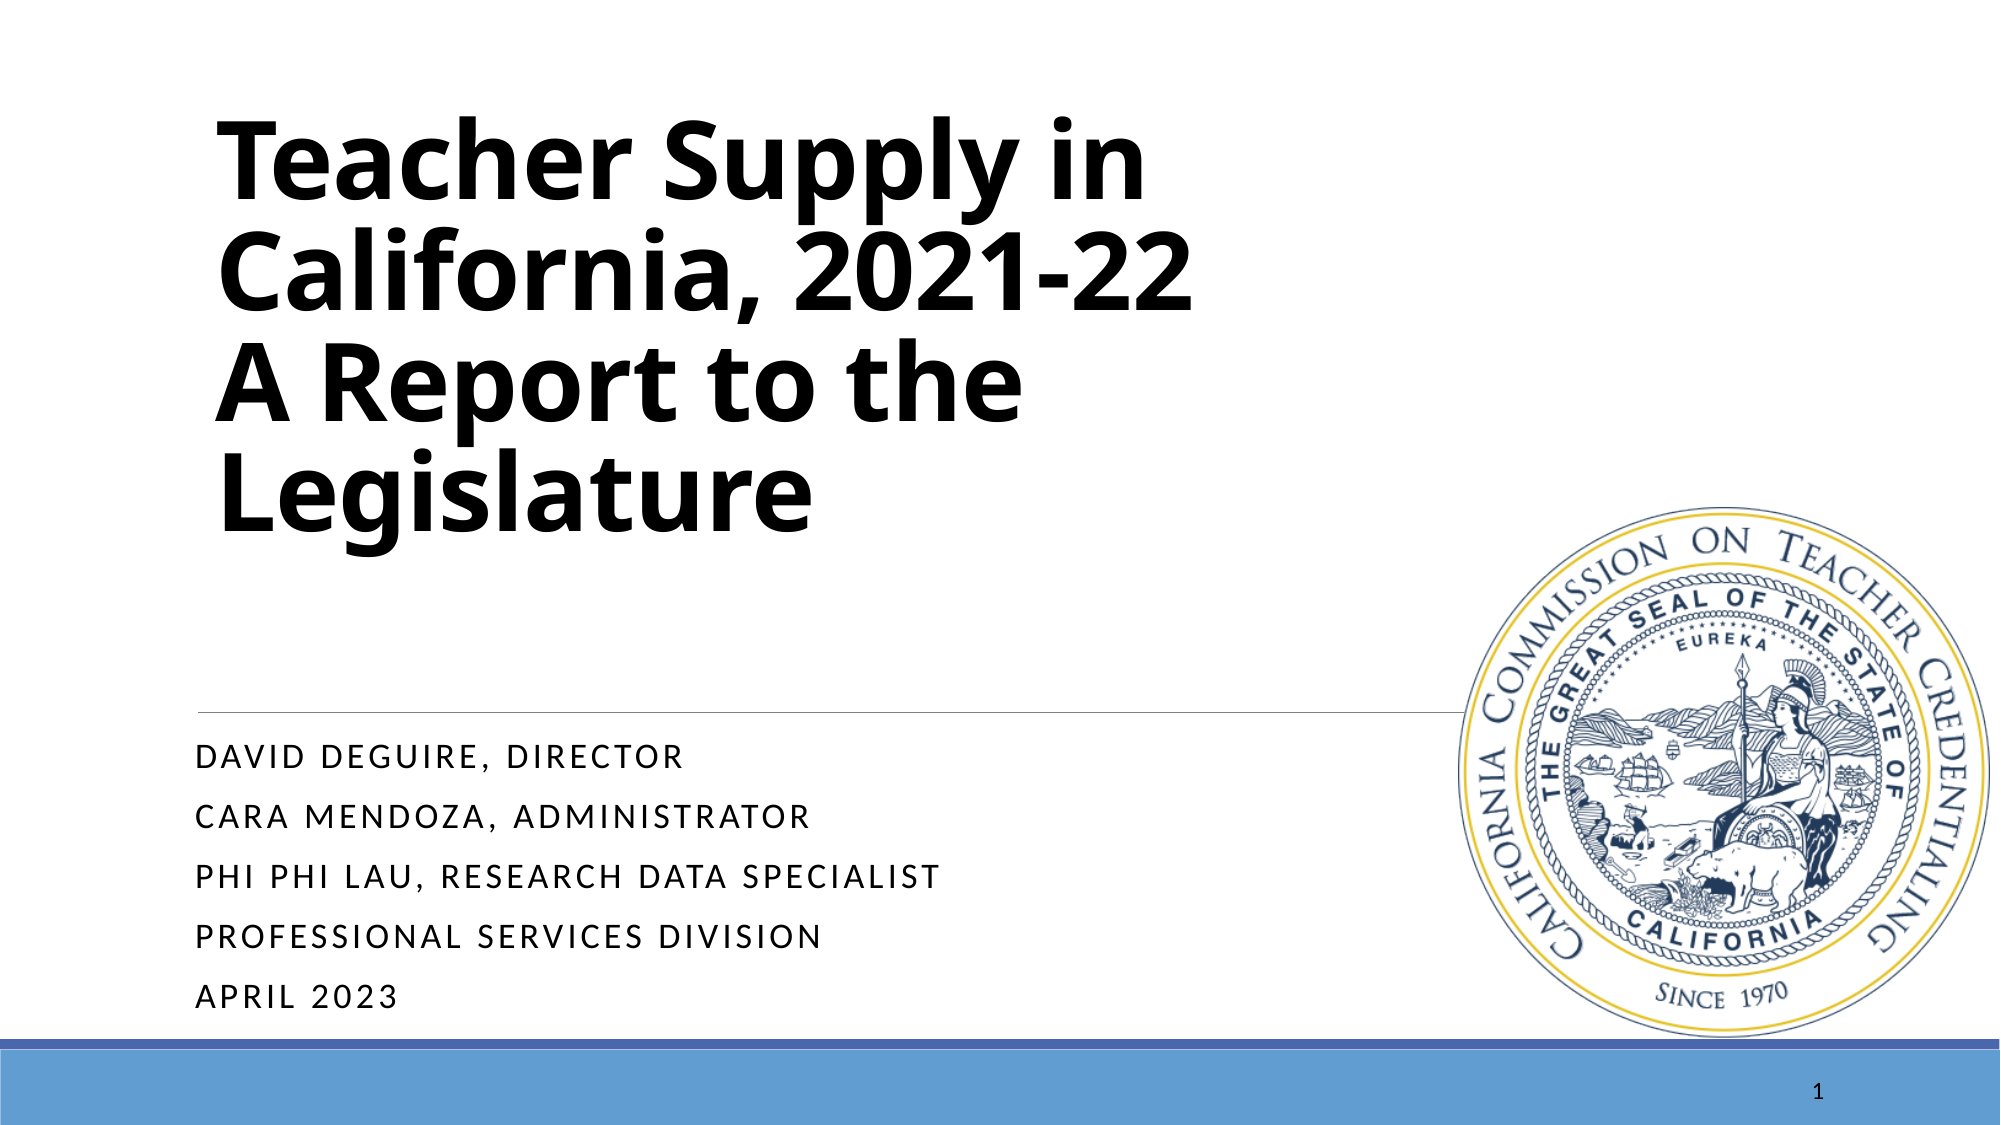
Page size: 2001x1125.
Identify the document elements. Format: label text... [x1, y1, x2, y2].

slide_number 1 [1624, 1059, 1840, 1120]
title Teacher Supply in California, 2021-22 A Report to the Legislature [200, 98, 1448, 730]
picture [1447, 495, 2000, 1049]
list David Deguire, Director Cara Mendoza, administrator phi phi lau, Research data specialist Professional Services Division april 2023 [180, 730, 1444, 1027]
